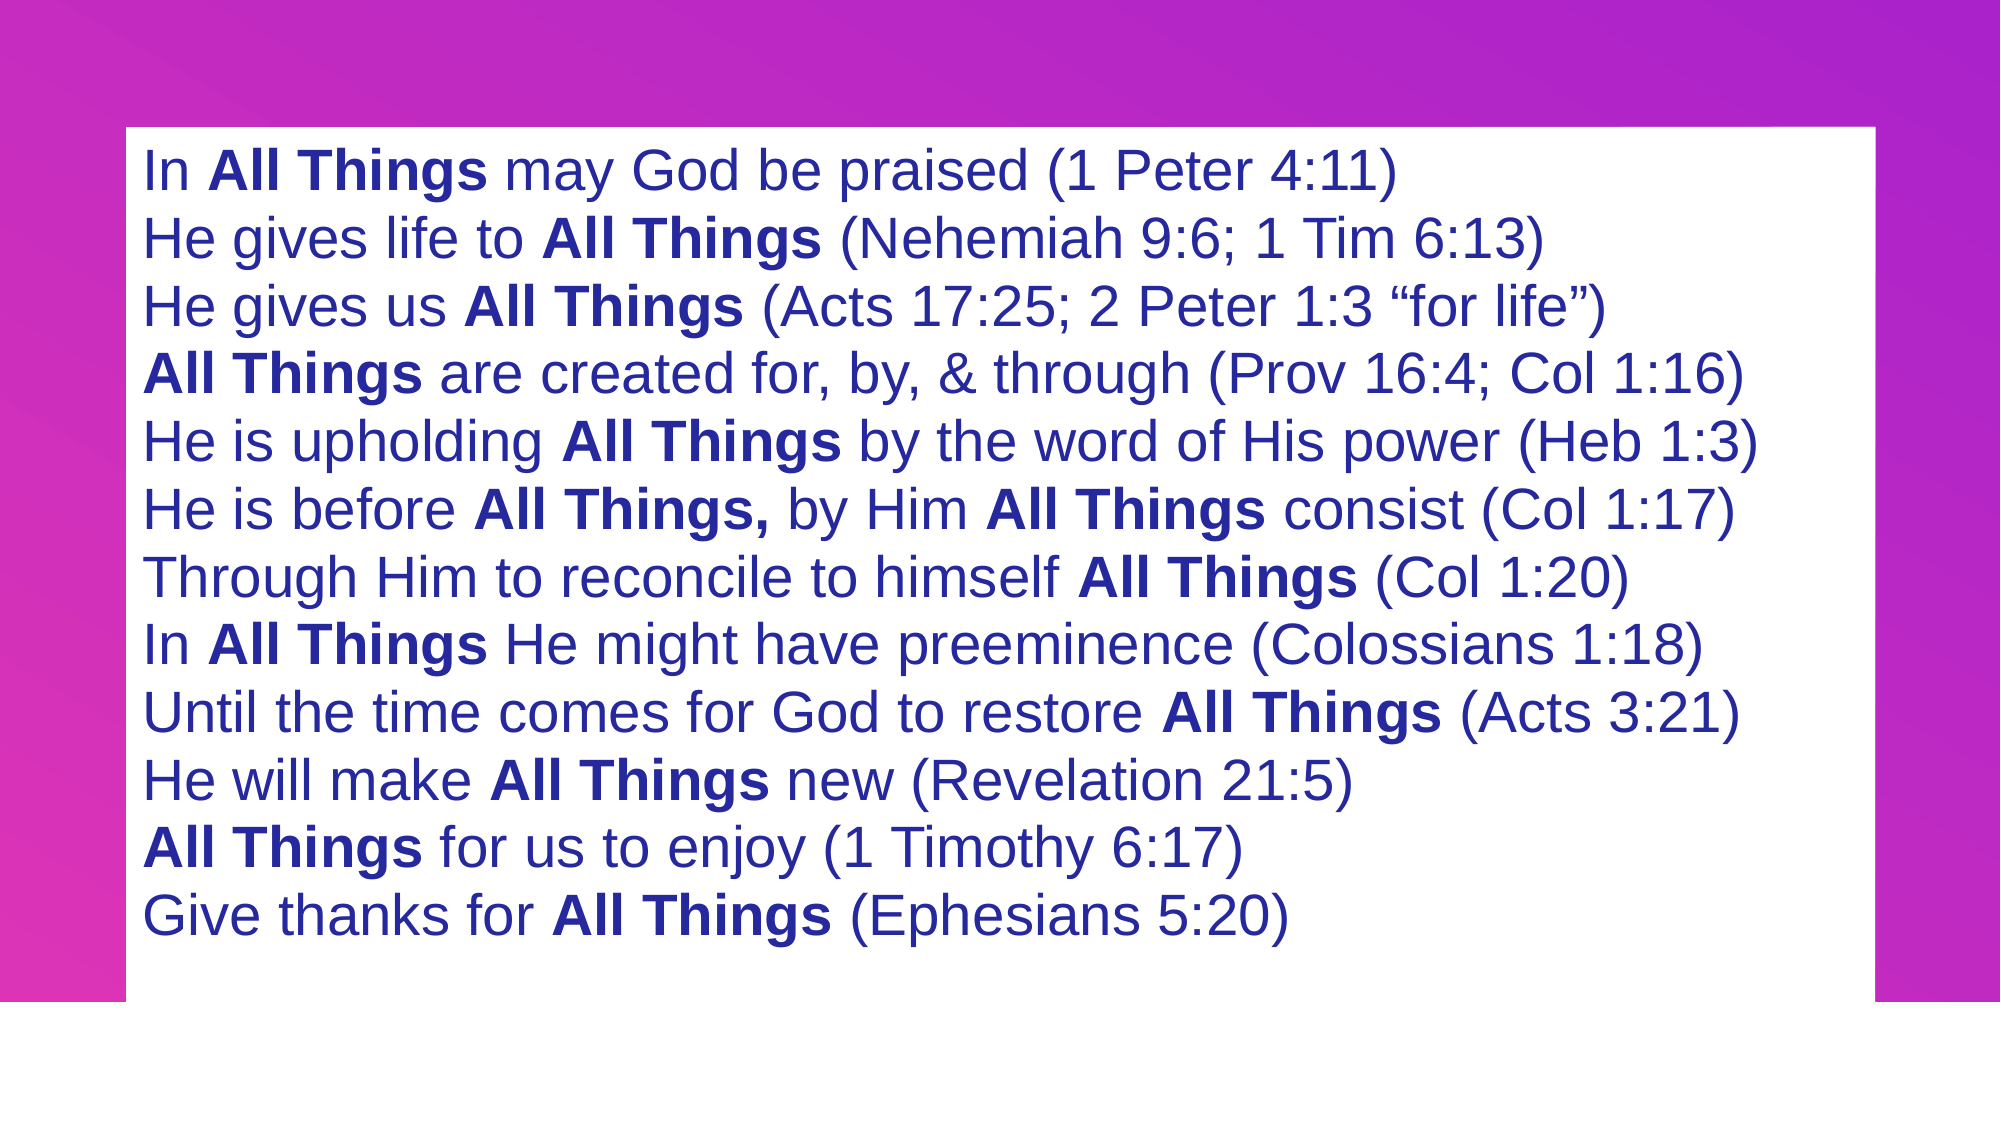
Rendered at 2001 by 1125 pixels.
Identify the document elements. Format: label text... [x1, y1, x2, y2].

text_box In All Things may God be praised (1 Peter 4:11) He gives life to All Things (Nehemiah 9:6; 1 Tim 6:13) He gives us All Things (Acts 17:25; 2 Peter 1:3 “for life”) All Things are created for, by, & through (Prov 16:4; Col 1:16) He is upholding All Things by the word of His power (Heb 1:3) He is before All Things, by Him All Things consist (Col 1:17) Through Him to reconcile to himself All Things (Col 1:20) In All Things He might have preeminence (Colossians 1:18) Until the time comes for God to restore All Things (Acts 3:21) He will make All Things new (Revelation 21:5) All Things for us to enjoy (1 Timothy 6:17) Give thanks for All Things (Ephesians 5:20) [127, 138, 1875, 998]
